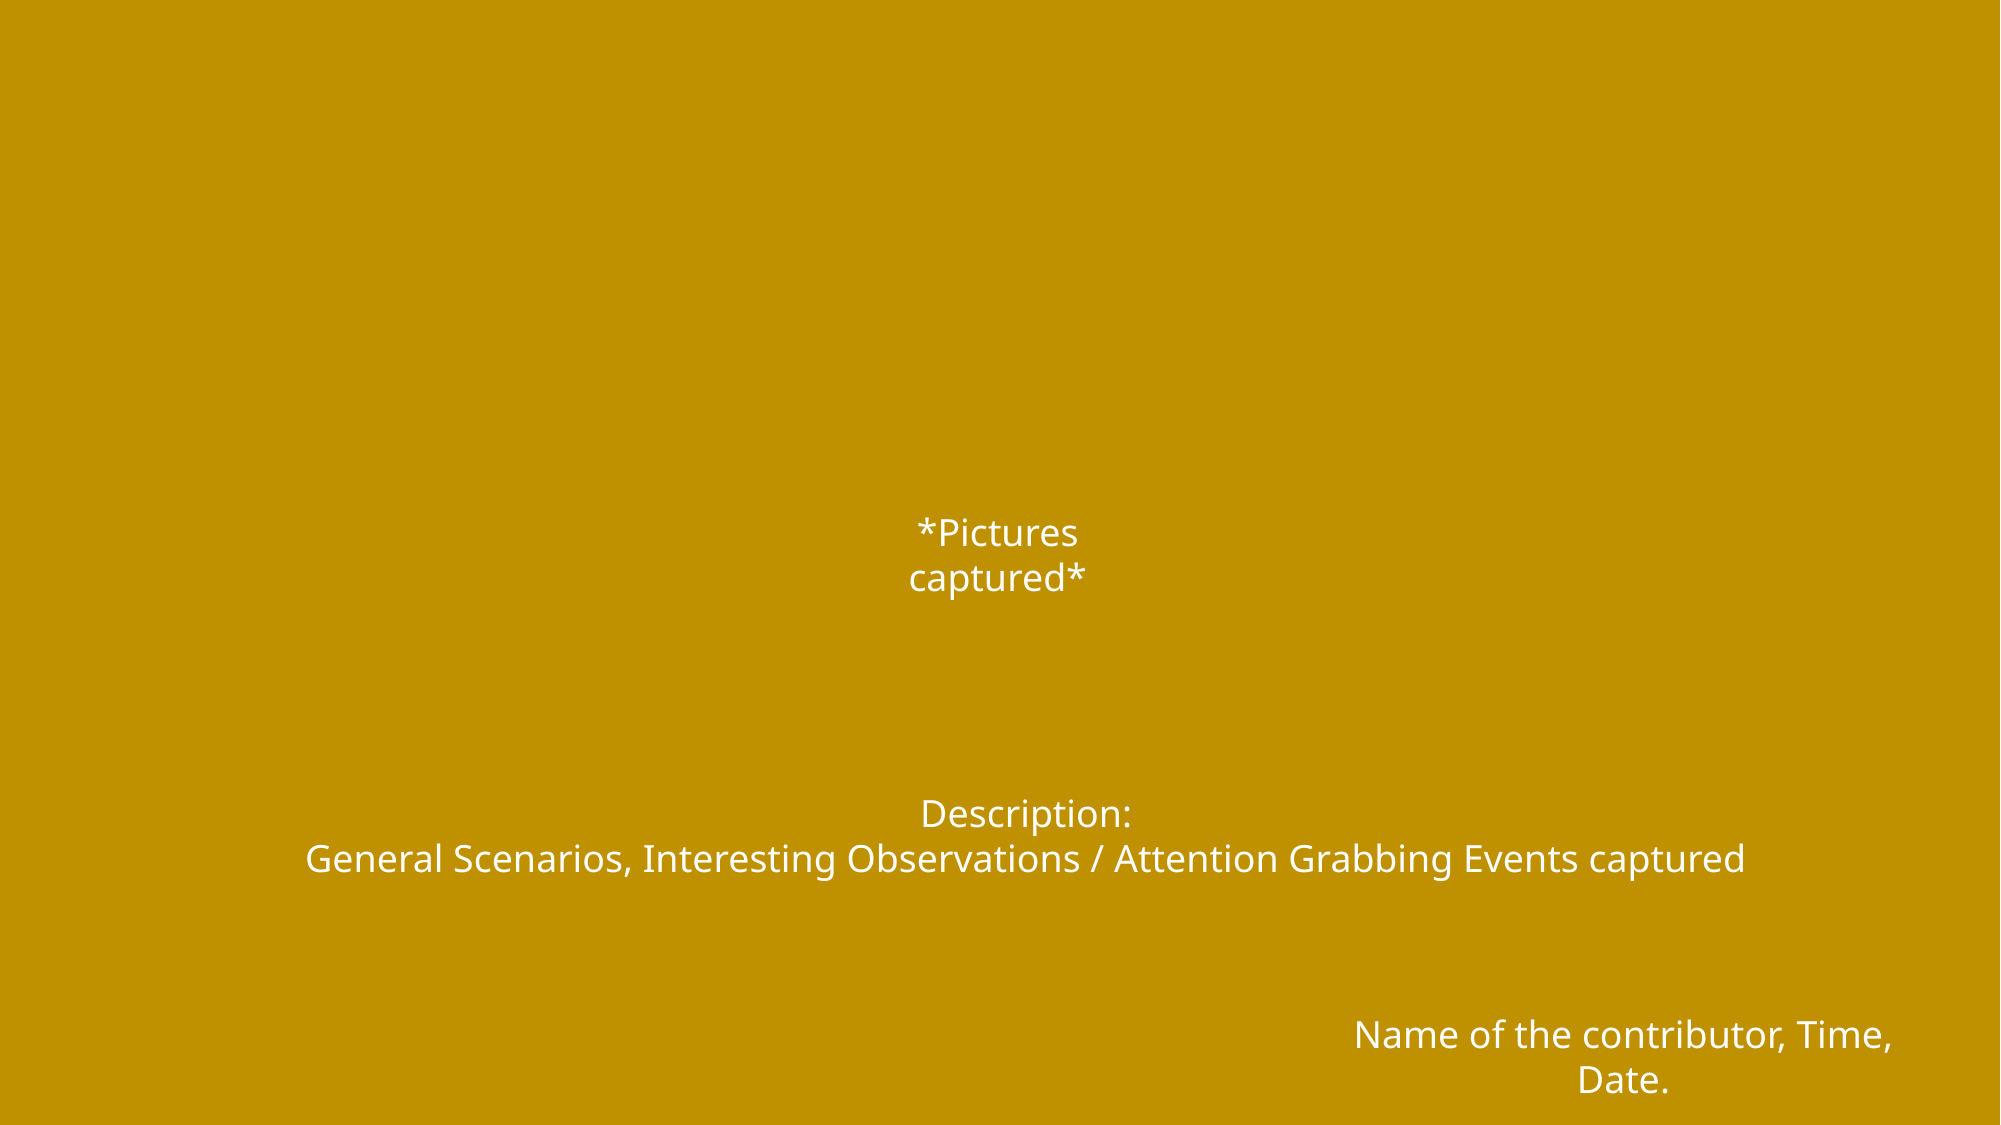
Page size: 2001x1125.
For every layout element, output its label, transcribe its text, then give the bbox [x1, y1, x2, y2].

text_box *Pictures captured* [820, 501, 1175, 607]
text_box Name of the contributor, Time, Date. [1323, 1003, 1924, 1109]
text_box Description: General Scenarios, Interesting Observations / Attention Grabbing Events captured [129, 783, 1924, 888]
